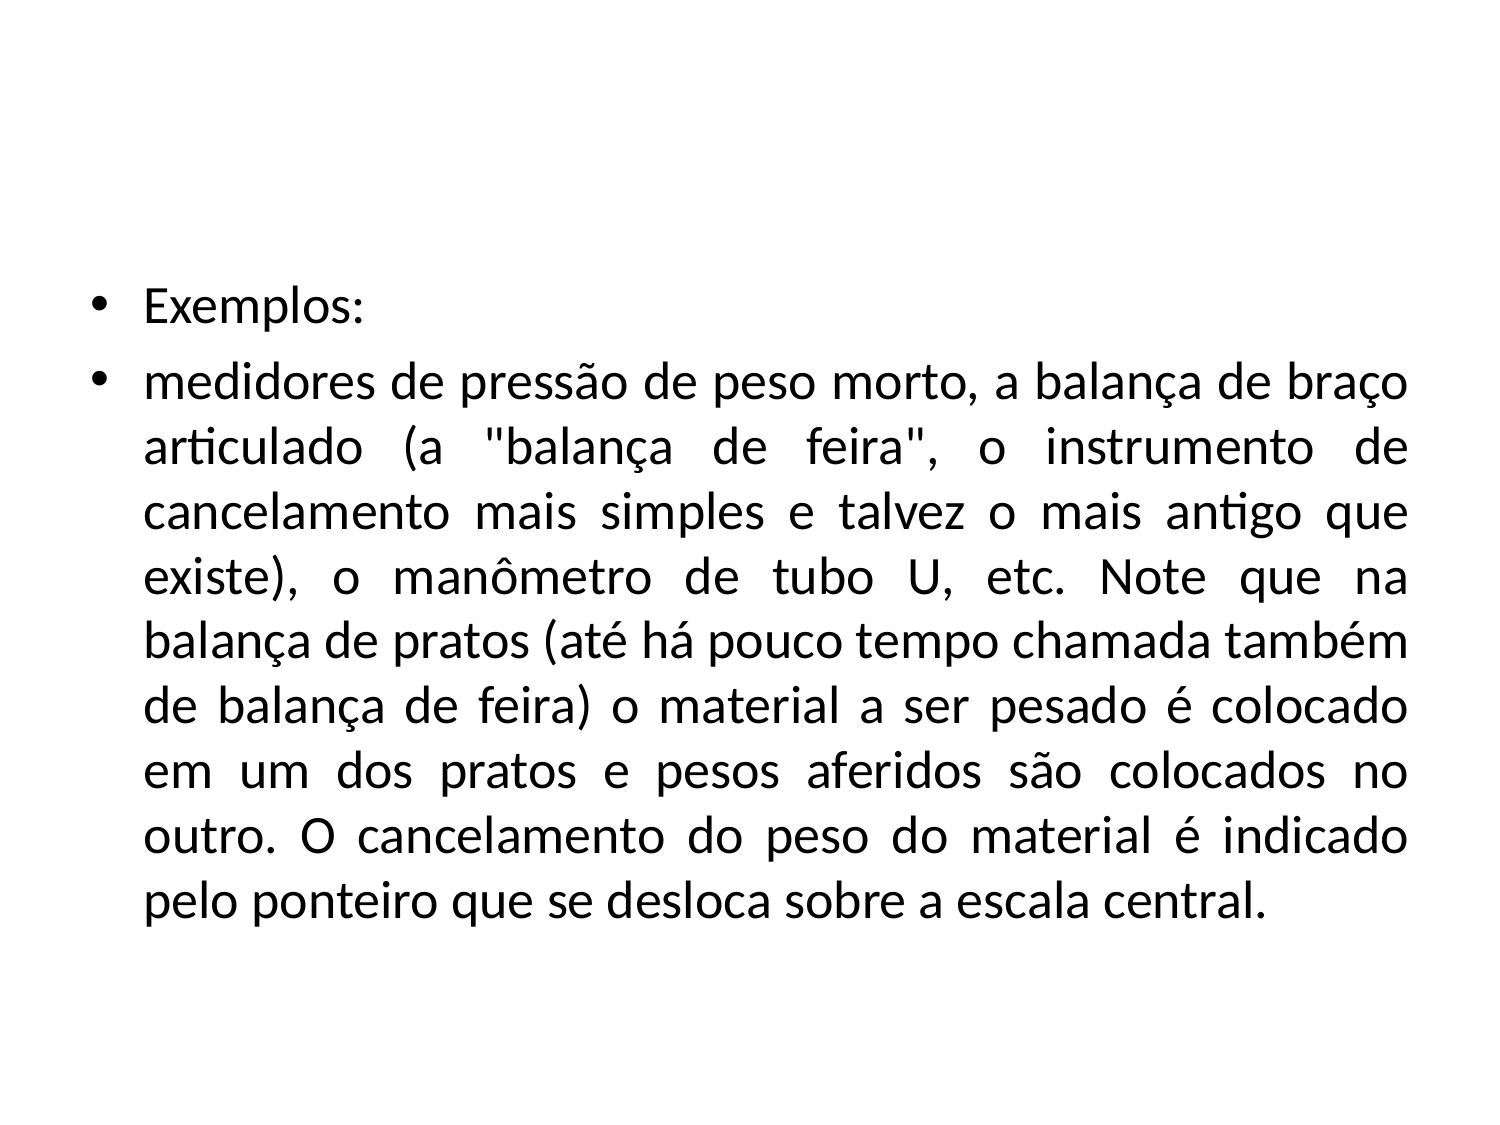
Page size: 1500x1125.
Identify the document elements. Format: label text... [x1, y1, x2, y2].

list Exemplos: medidores de pressão de peso morto, a balança de braço articulado (a "balança de feira", o instrumento de cancelamento mais simples e talvez o mais antigo que existe), o manômetro de tubo U, etc. Note que na balança de pratos (até há pouco tempo chamada também de balança de feira) o material a ser pesado é colocado em um dos pratos e pesos aferidos são colocados no outro. O cancelamento do peso do material é indicado pelo ponteiro que se desloca sobre a escala central. [75, 262, 1425, 1005]
